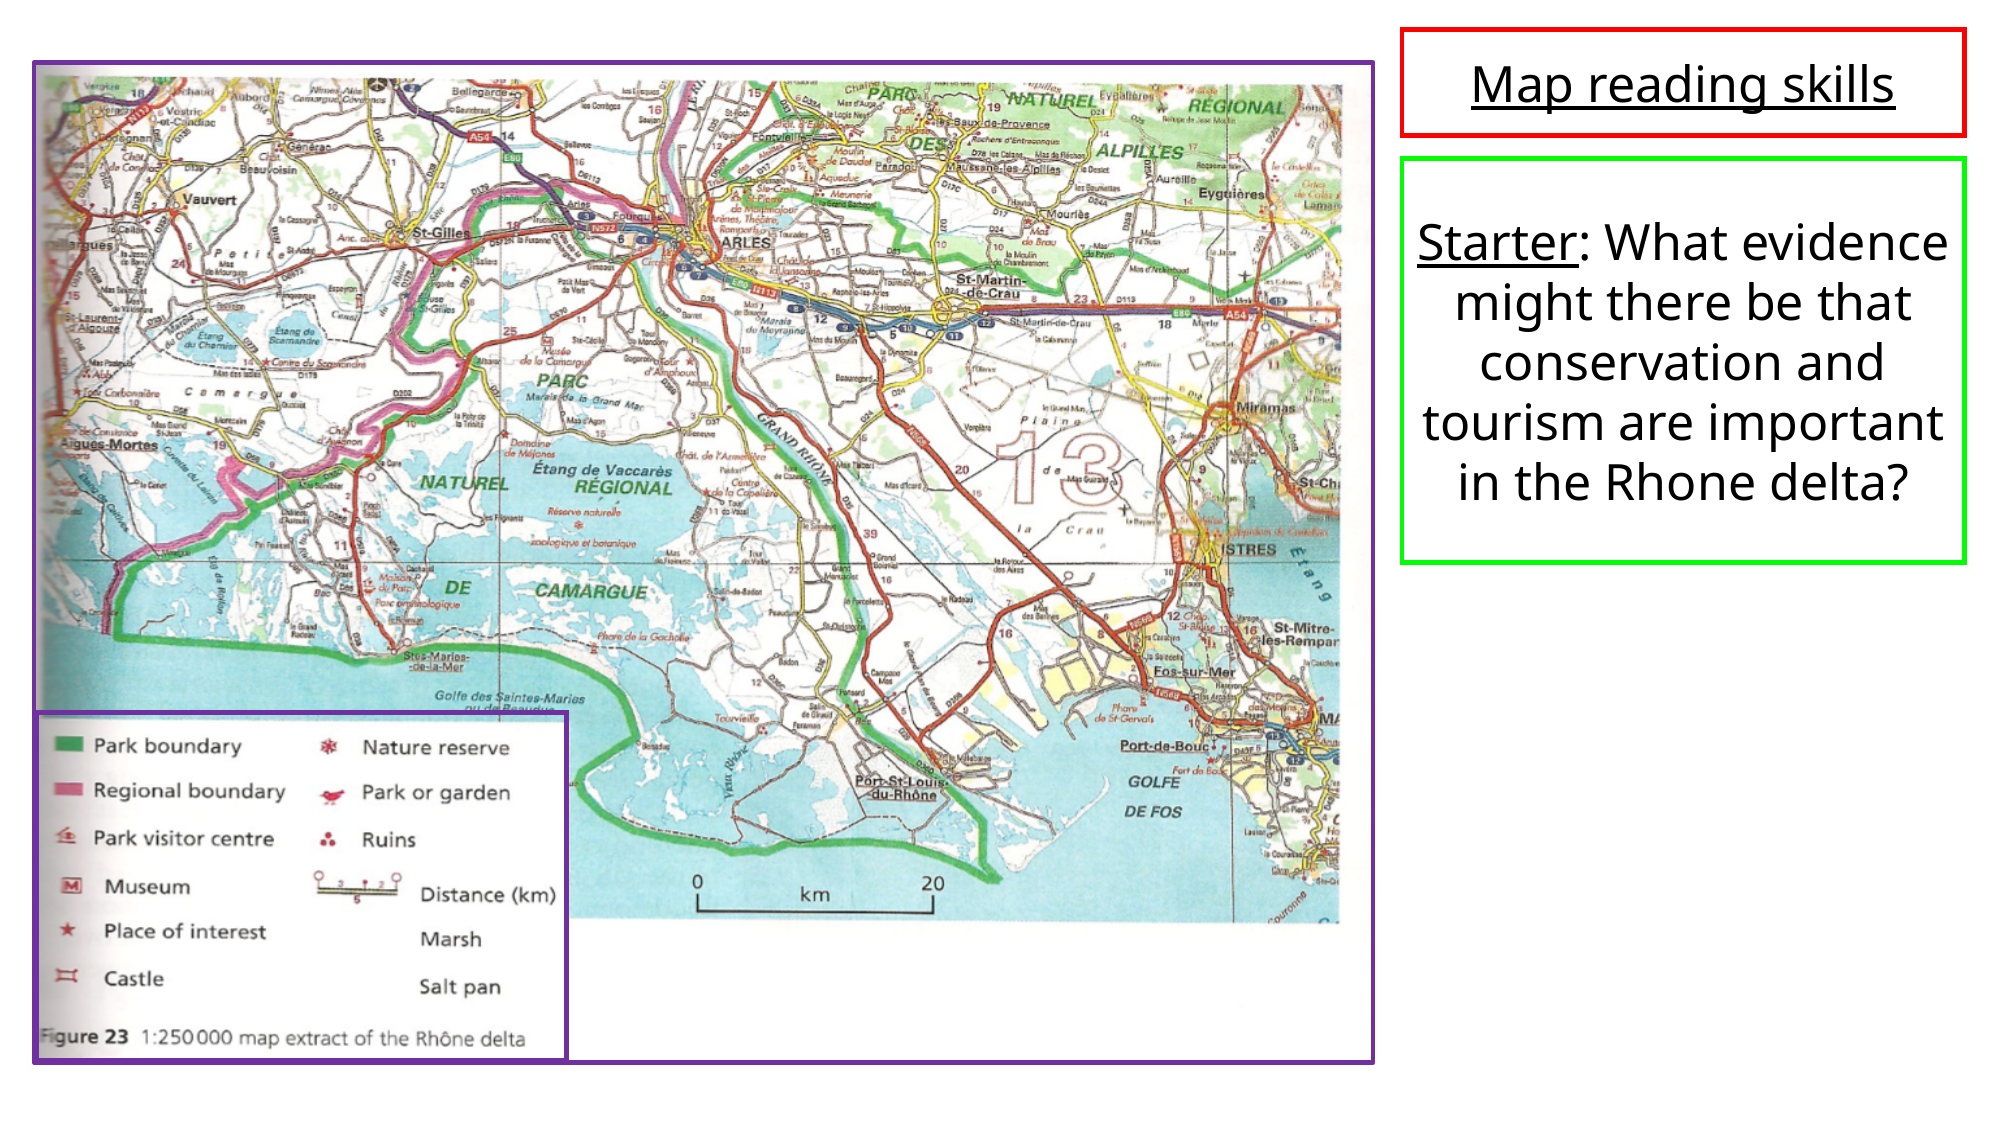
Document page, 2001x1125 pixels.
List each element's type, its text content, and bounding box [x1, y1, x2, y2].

text_box Starter: What evidence might there be that conservation and tourism are important in the Rhone delta? [1402, 158, 1965, 563]
text_box Map reading skills [1402, 29, 1965, 136]
picture [36, 64, 1371, 1060]
